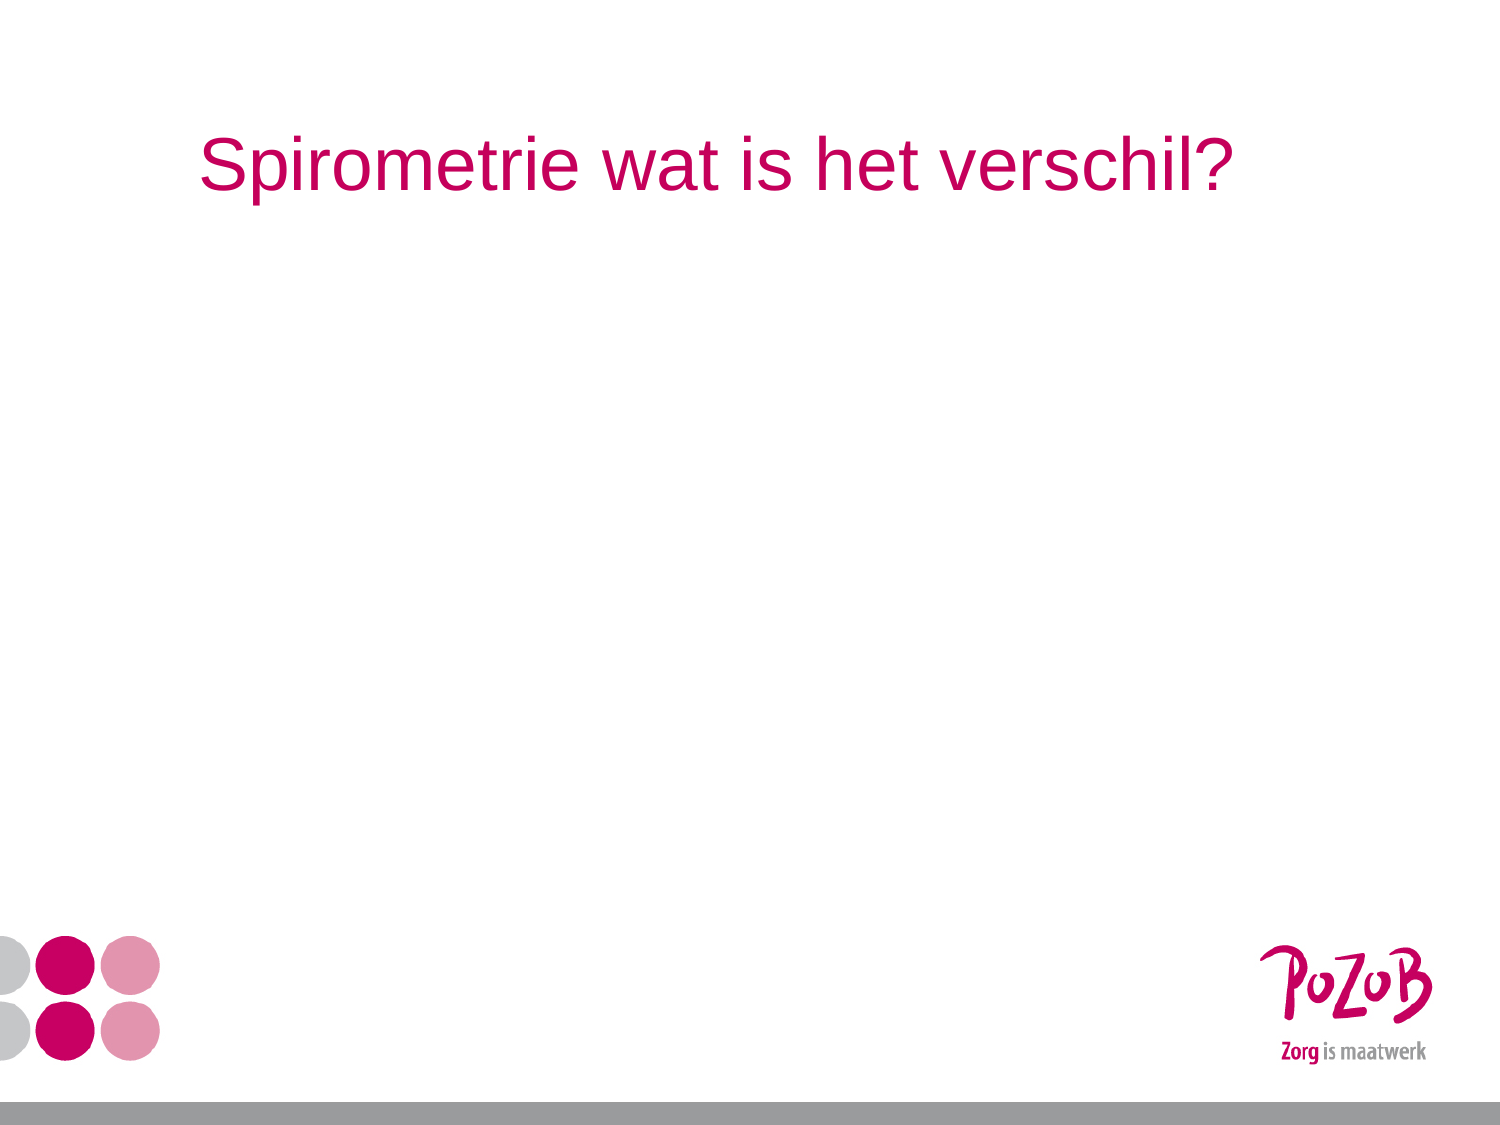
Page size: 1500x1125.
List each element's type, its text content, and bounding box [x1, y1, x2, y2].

picture [0, 0, 1500, 1125]
title Spirometrie wat is het verschil? [183, 113, 1341, 209]
